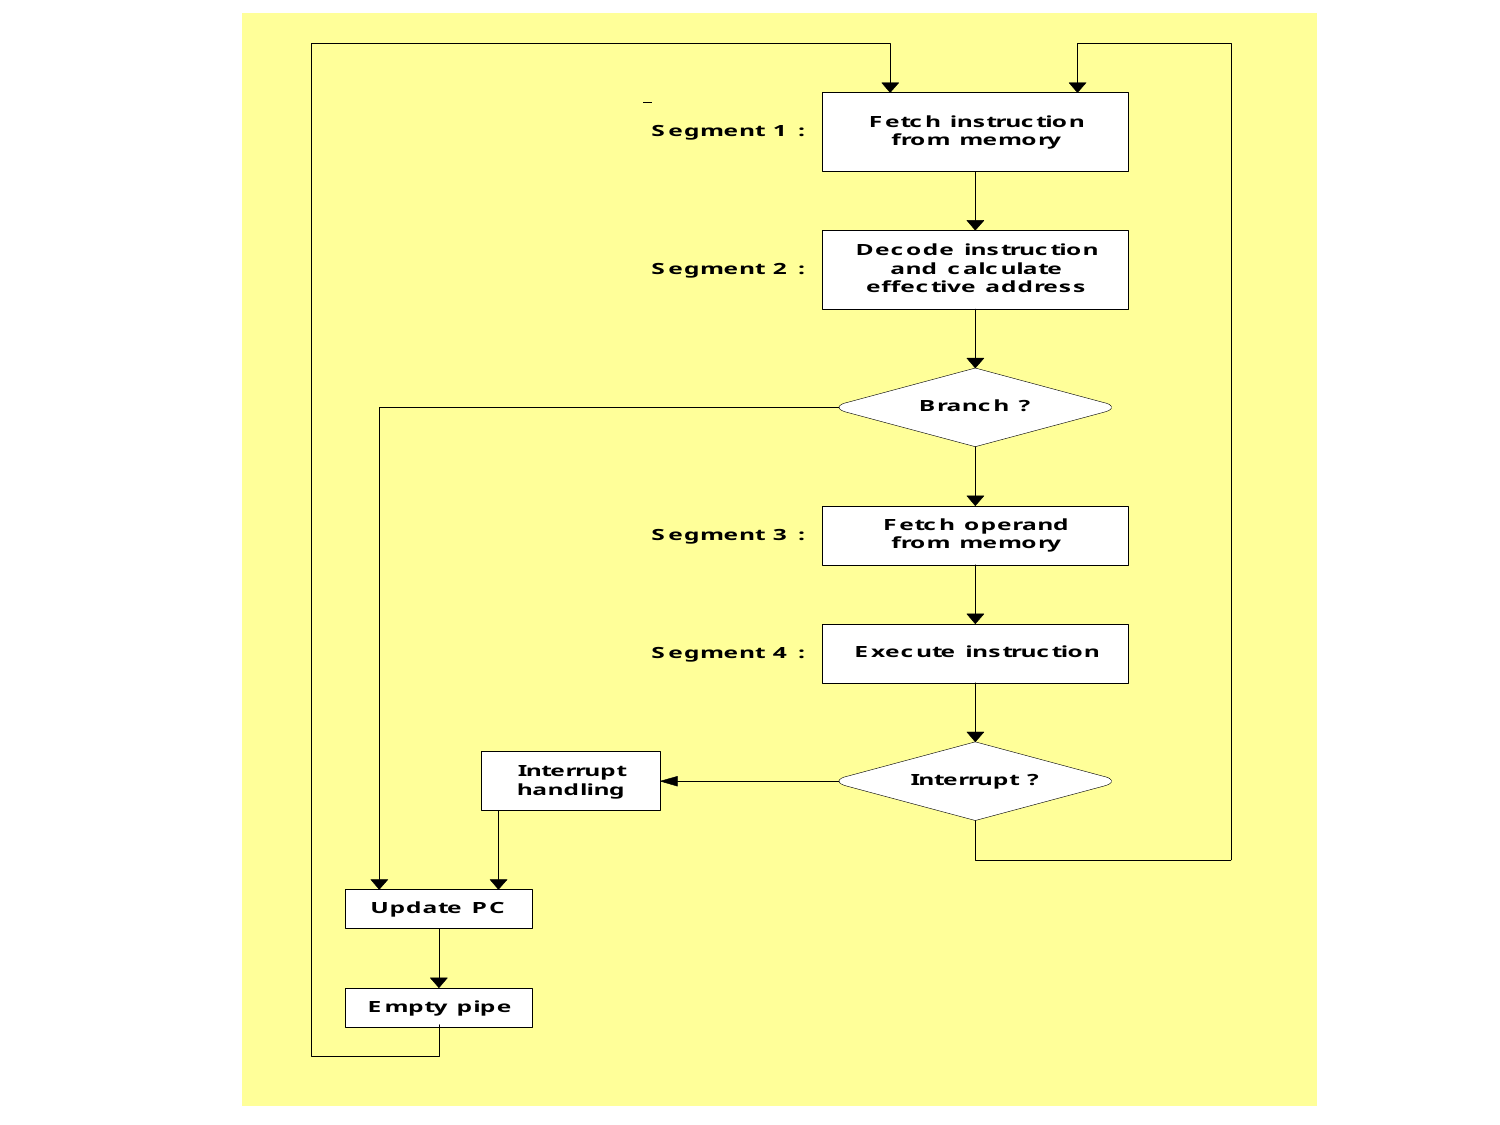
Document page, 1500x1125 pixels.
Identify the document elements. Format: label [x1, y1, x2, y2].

text_box [241, 13, 1318, 1107]
